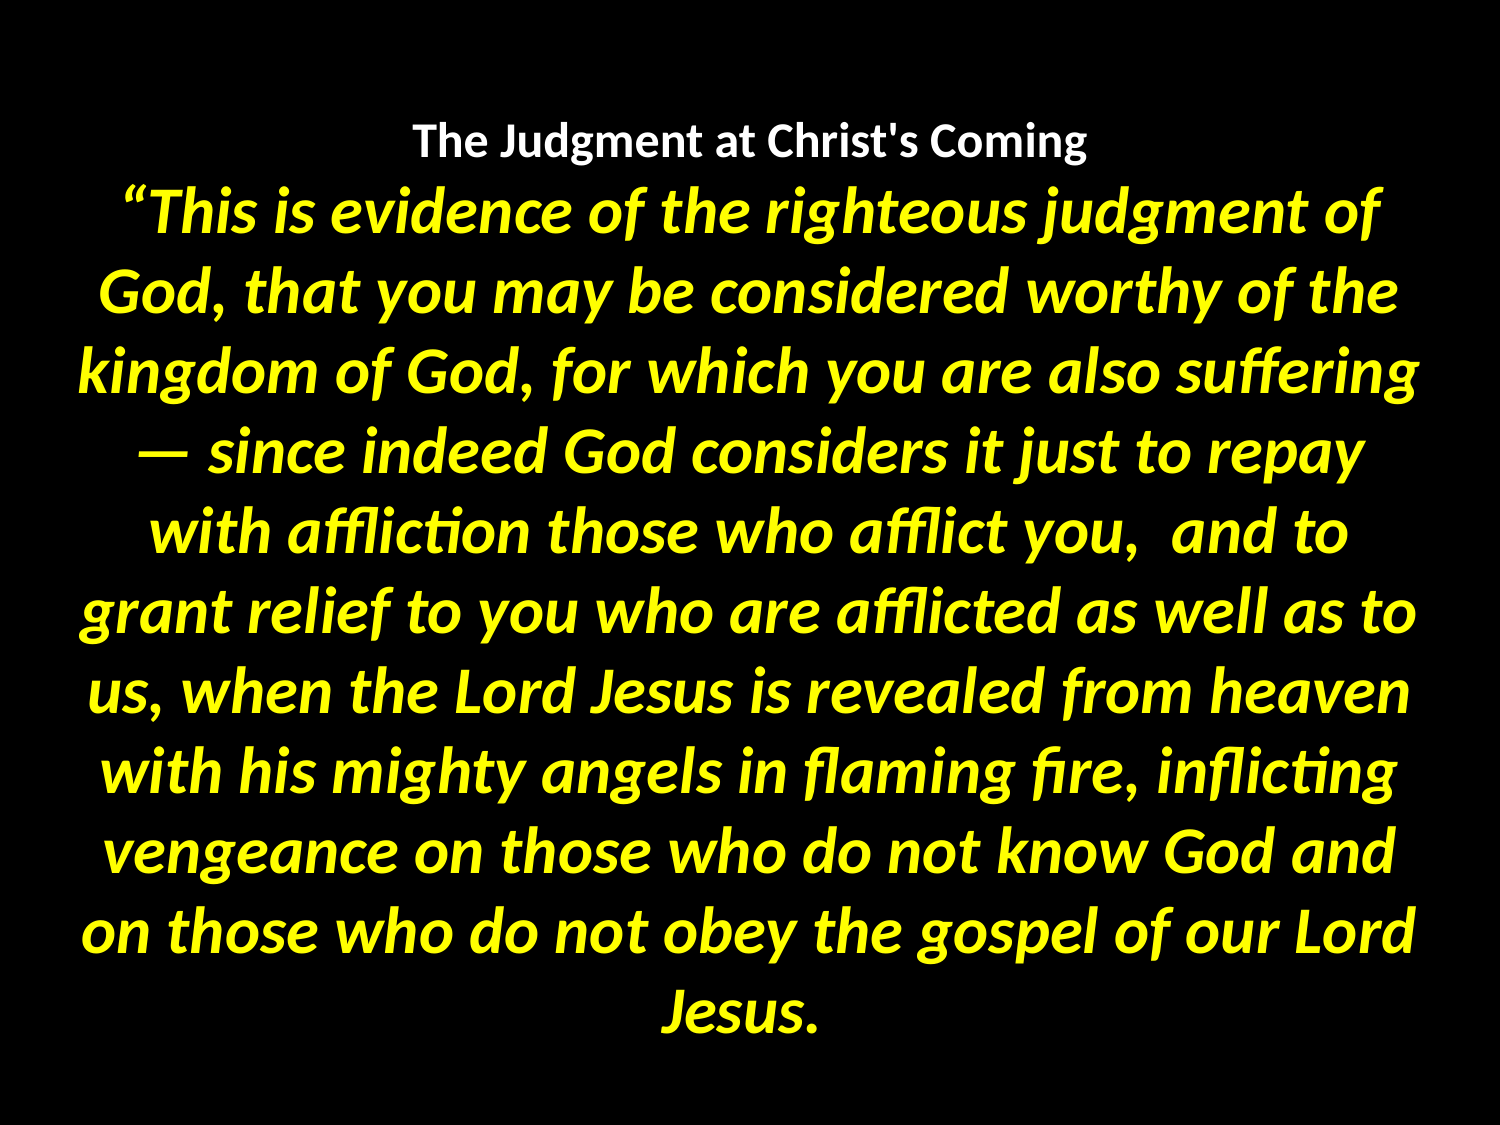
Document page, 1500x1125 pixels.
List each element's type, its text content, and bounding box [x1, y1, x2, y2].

text_box The Judgment at Christ's Coming “This is evidence of the righteous judgment of God, that you may be considered worthy of the kingdom of God, for which you are also suffering— since indeed God considers it just to repay with affliction those who afflict you, and to grant relief to you who are afflicted as well as to us, when the Lord Jesus is revealed from heaven with his mighty angels in flaming fire, inflicting vengeance on those who do not know God and on those who do not obey the gospel of our Lord Jesus. [62, 99, 1438, 1055]
